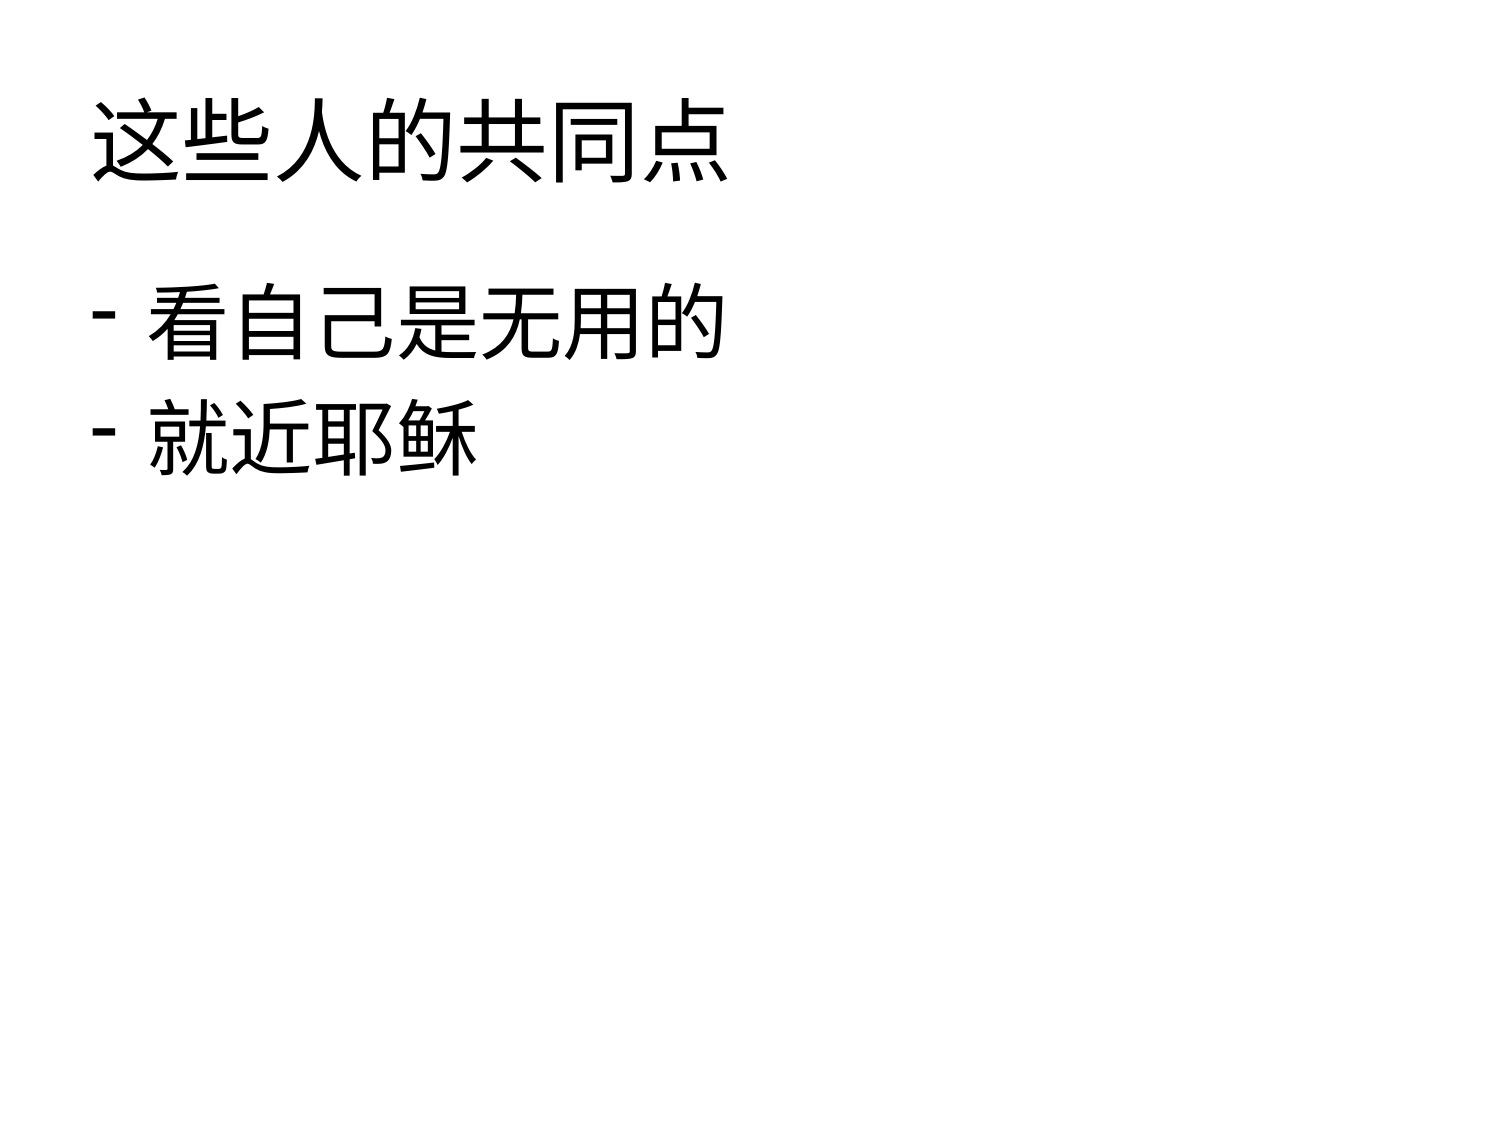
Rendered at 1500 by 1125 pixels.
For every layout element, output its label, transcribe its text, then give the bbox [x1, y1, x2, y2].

list 看自己是无用的 就近耶稣 [75, 262, 1425, 700]
title 这些人的共同点 [75, 45, 1425, 233]
